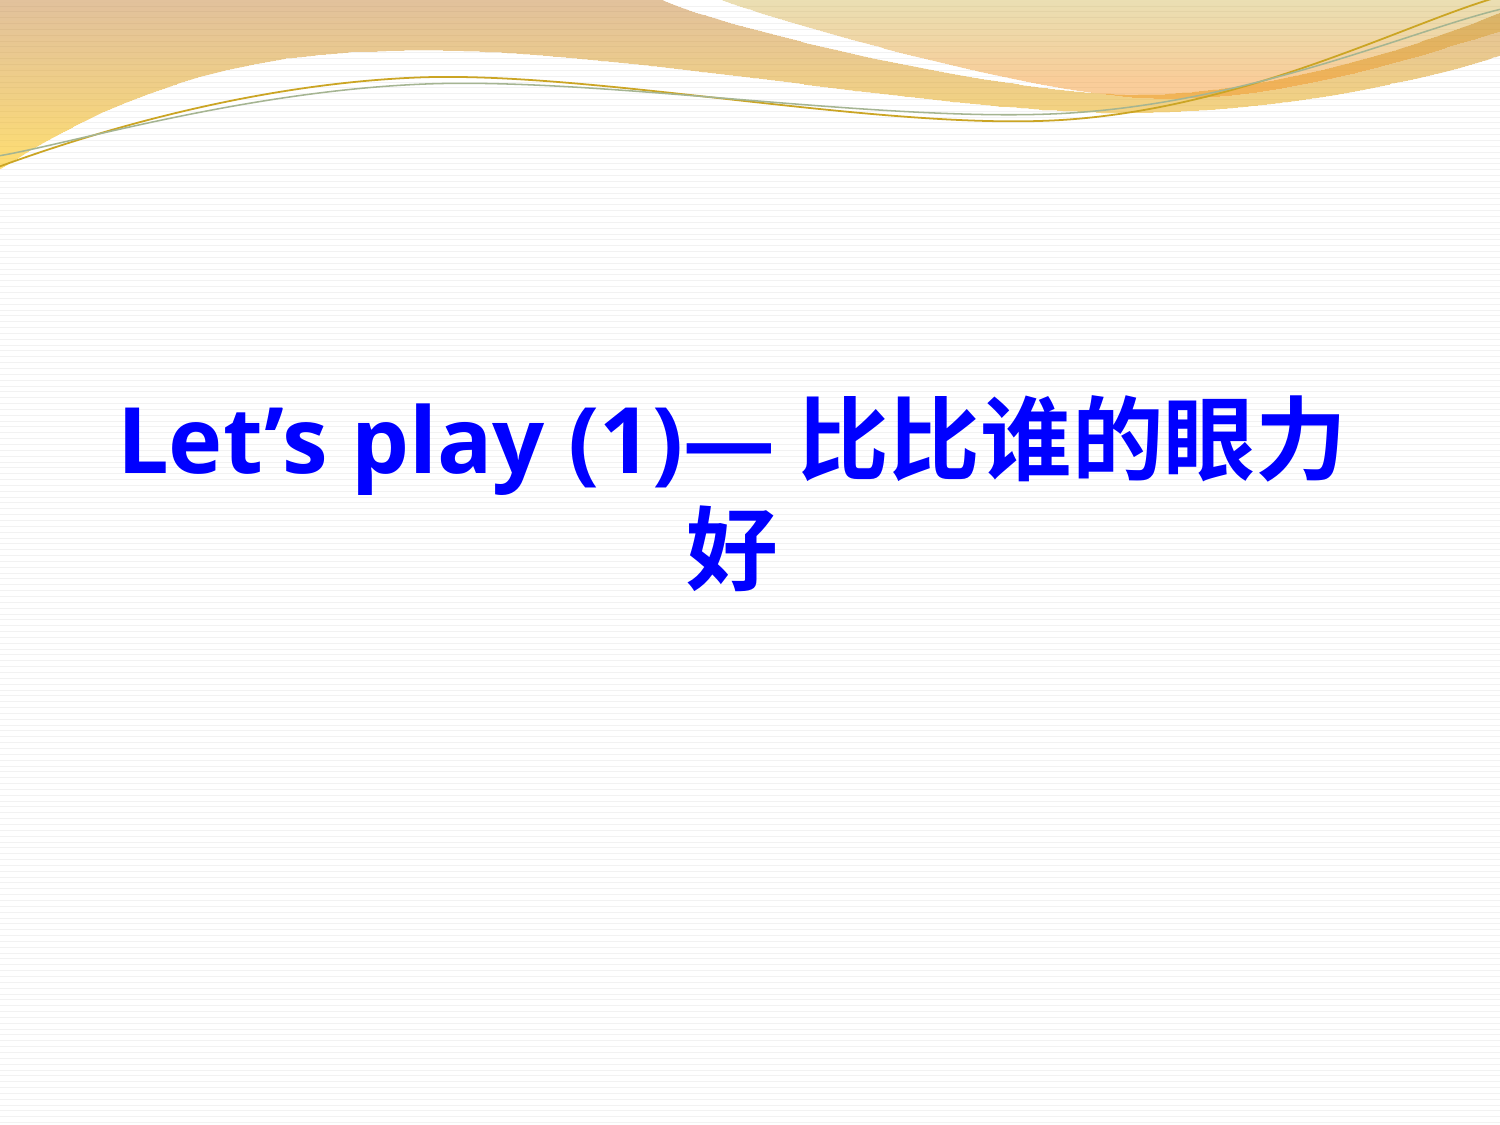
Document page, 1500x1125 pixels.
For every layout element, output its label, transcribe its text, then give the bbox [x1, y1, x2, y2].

text_box Let’s play (1)—比比谁的眼力好 [70, 374, 1395, 610]
